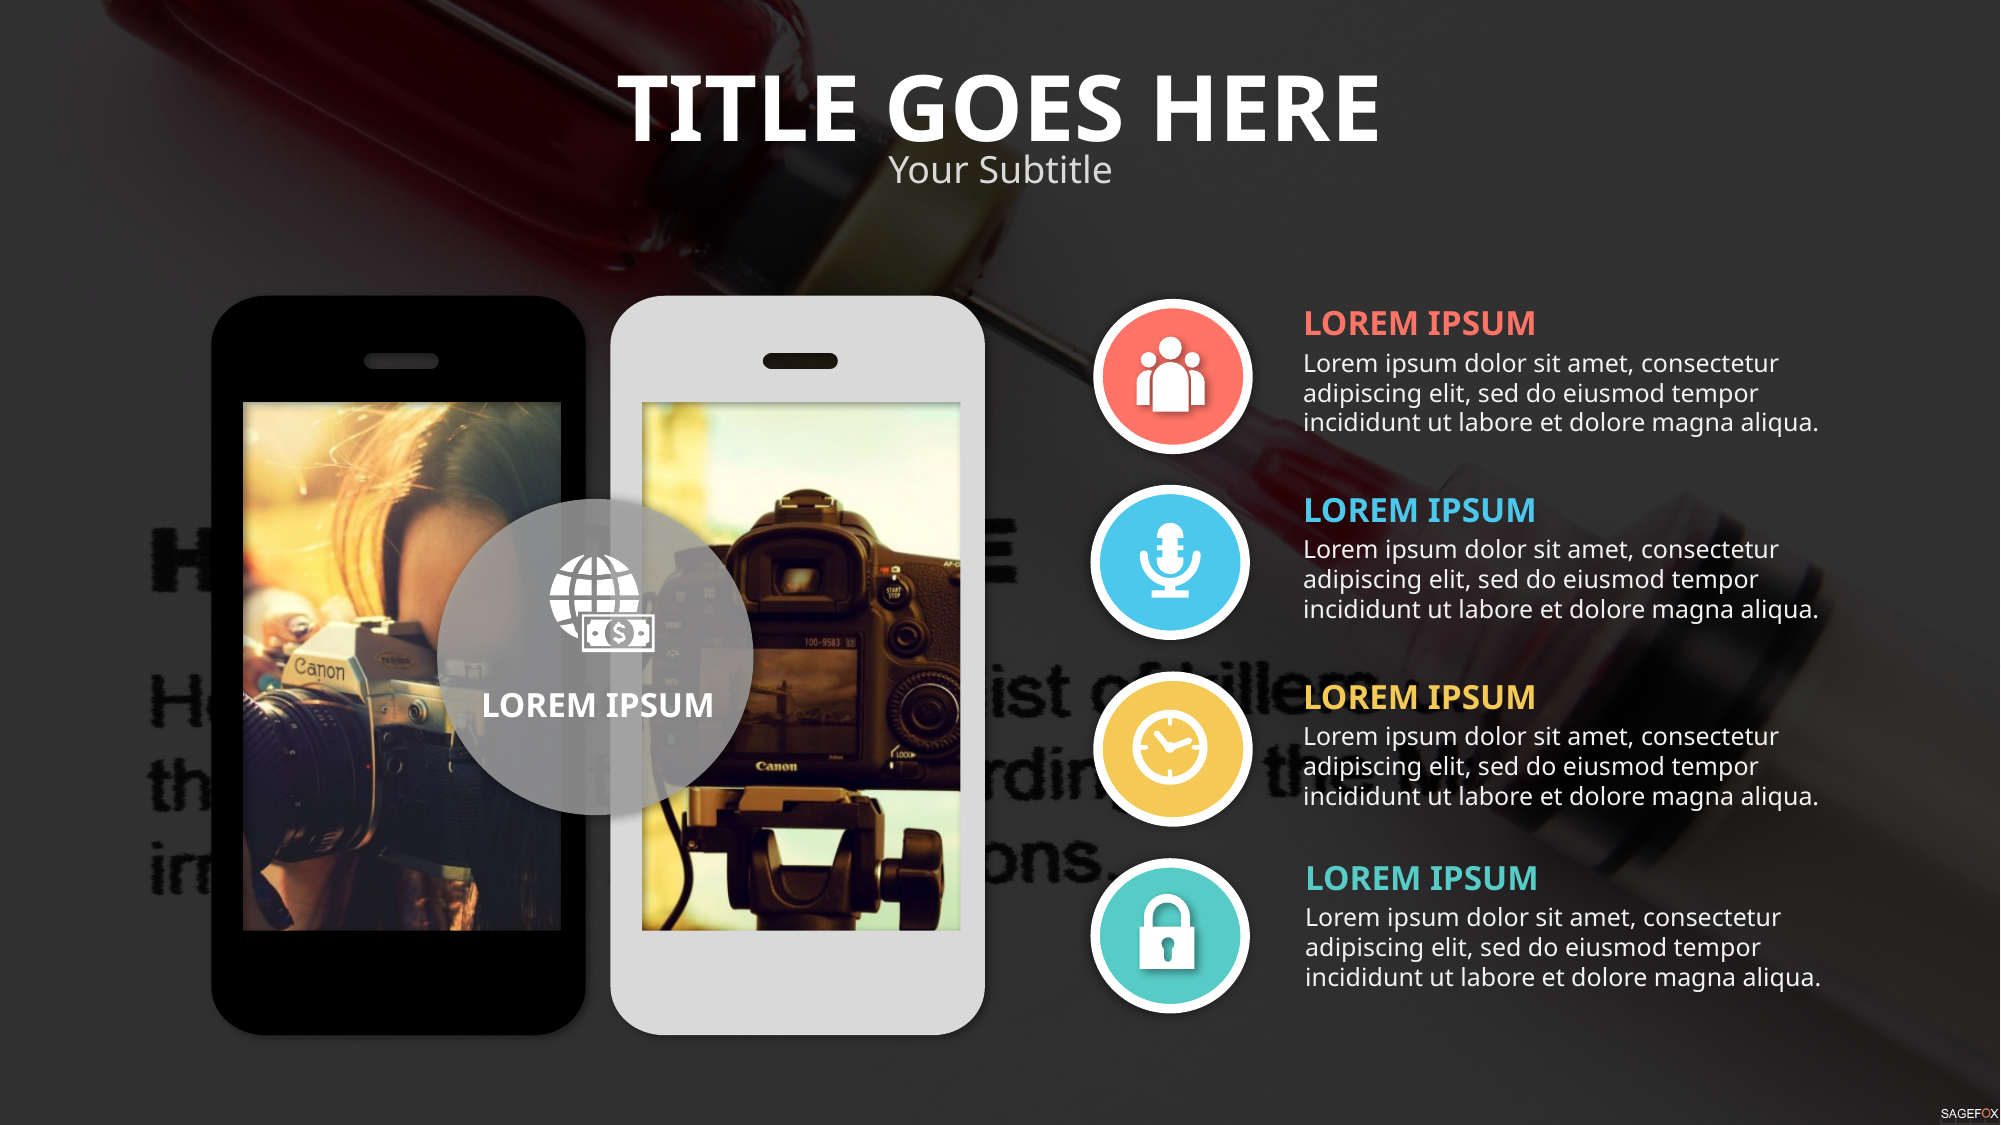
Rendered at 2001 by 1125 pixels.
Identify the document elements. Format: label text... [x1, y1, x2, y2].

text_box [254, 413, 559, 928]
text_box [1098, 303, 1249, 450]
text_box LOREM IPSUM Lorem ipsum dolor sit amet, consectetur adipiscing elit, sed do eiusmod tempor incididunt ut labore et dolore magna aliqua. [1288, 294, 1889, 445]
text_box [1095, 862, 1246, 1009]
text_box [1158, 336, 1182, 360]
text_box LOREM IPSUM Lorem ipsum dolor sit amet, consectetur adipiscing elit, sed do eiusmod tempor incididunt ut labore et dolore magna aliqua. [1290, 849, 1891, 999]
text_box LOREM IPSUM [447, 676, 748, 737]
text_box [211, 295, 586, 1036]
text_box LOREM IPSUM Lorem ipsum dolor sit amet, consectetur adipiscing elit, sed do eiusmod tempor incididunt ut labore et dolore magna aliqua. [1288, 481, 1889, 632]
picture [0, 0, 2001, 1125]
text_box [548, 42, 1452, 199]
text_box [1098, 676, 1249, 822]
text_box [653, 413, 956, 928]
text_box [1140, 352, 1157, 368]
text_box [1095, 489, 1246, 636]
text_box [1139, 522, 1201, 598]
text_box [436, 497, 755, 715]
text_box [1152, 362, 1205, 412]
text_box [457, 737, 733, 817]
text_box [1136, 370, 1152, 405]
text_box [610, 295, 985, 1036]
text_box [1132, 709, 1208, 785]
text_box LOREM IPSUM Lorem ipsum dolor sit amet, consectetur adipiscing elit, sed do eiusmod tempor incididunt ut labore et dolore magna aliqua. [1288, 668, 1889, 818]
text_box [549, 554, 655, 653]
text_box [1184, 352, 1200, 368]
text_box [1139, 893, 1195, 969]
